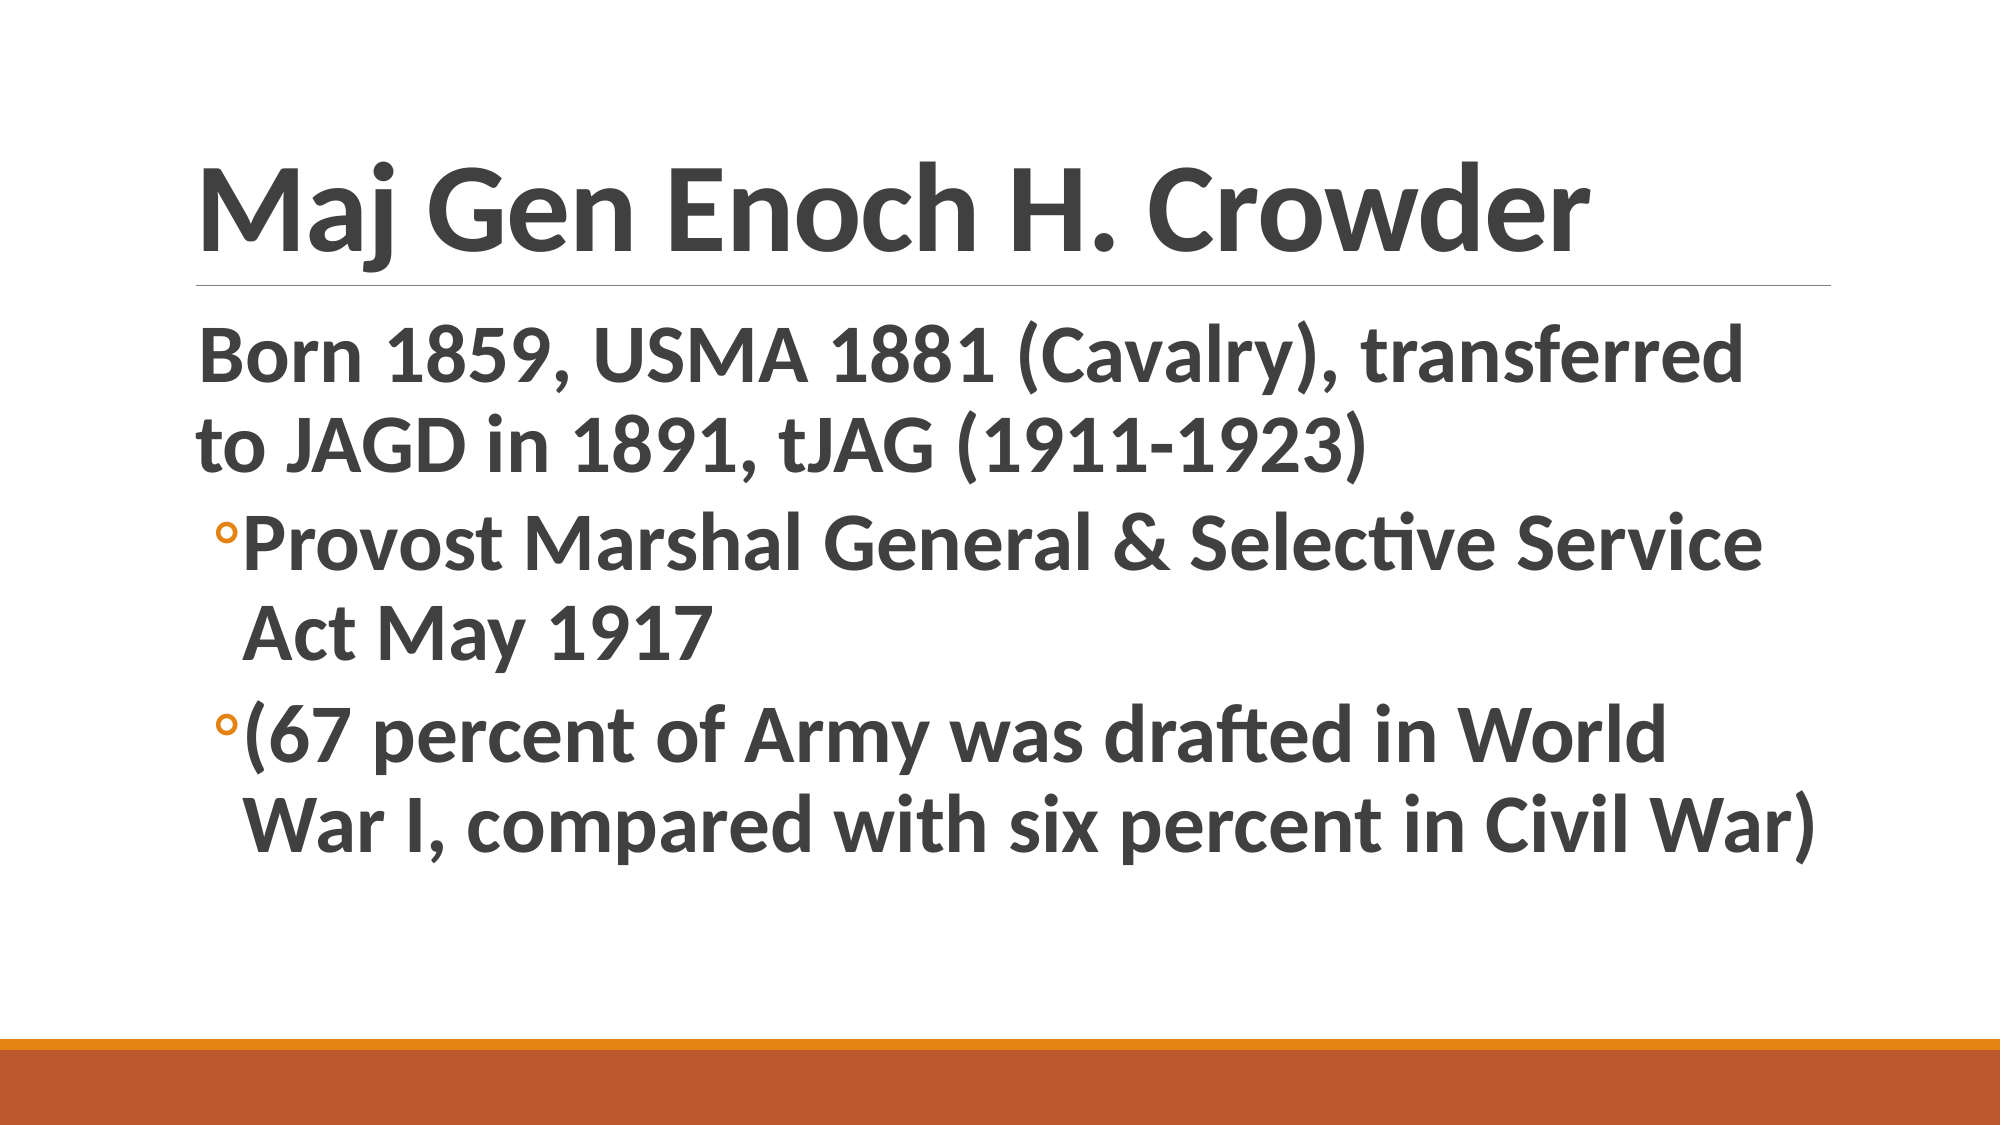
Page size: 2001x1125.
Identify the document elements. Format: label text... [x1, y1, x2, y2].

list Born 1859, USMA 1881 (Cavalry), transferred to JAGD in 1891, tJAG (1911-1923) Provost Marshal General & Selective Service Act May 1917 (67 percent of Army was drafted in World War I, compared with six percent in Civil War) [180, 302, 1830, 963]
title Maj Gen Enoch H. Crowder [180, 47, 1830, 285]
